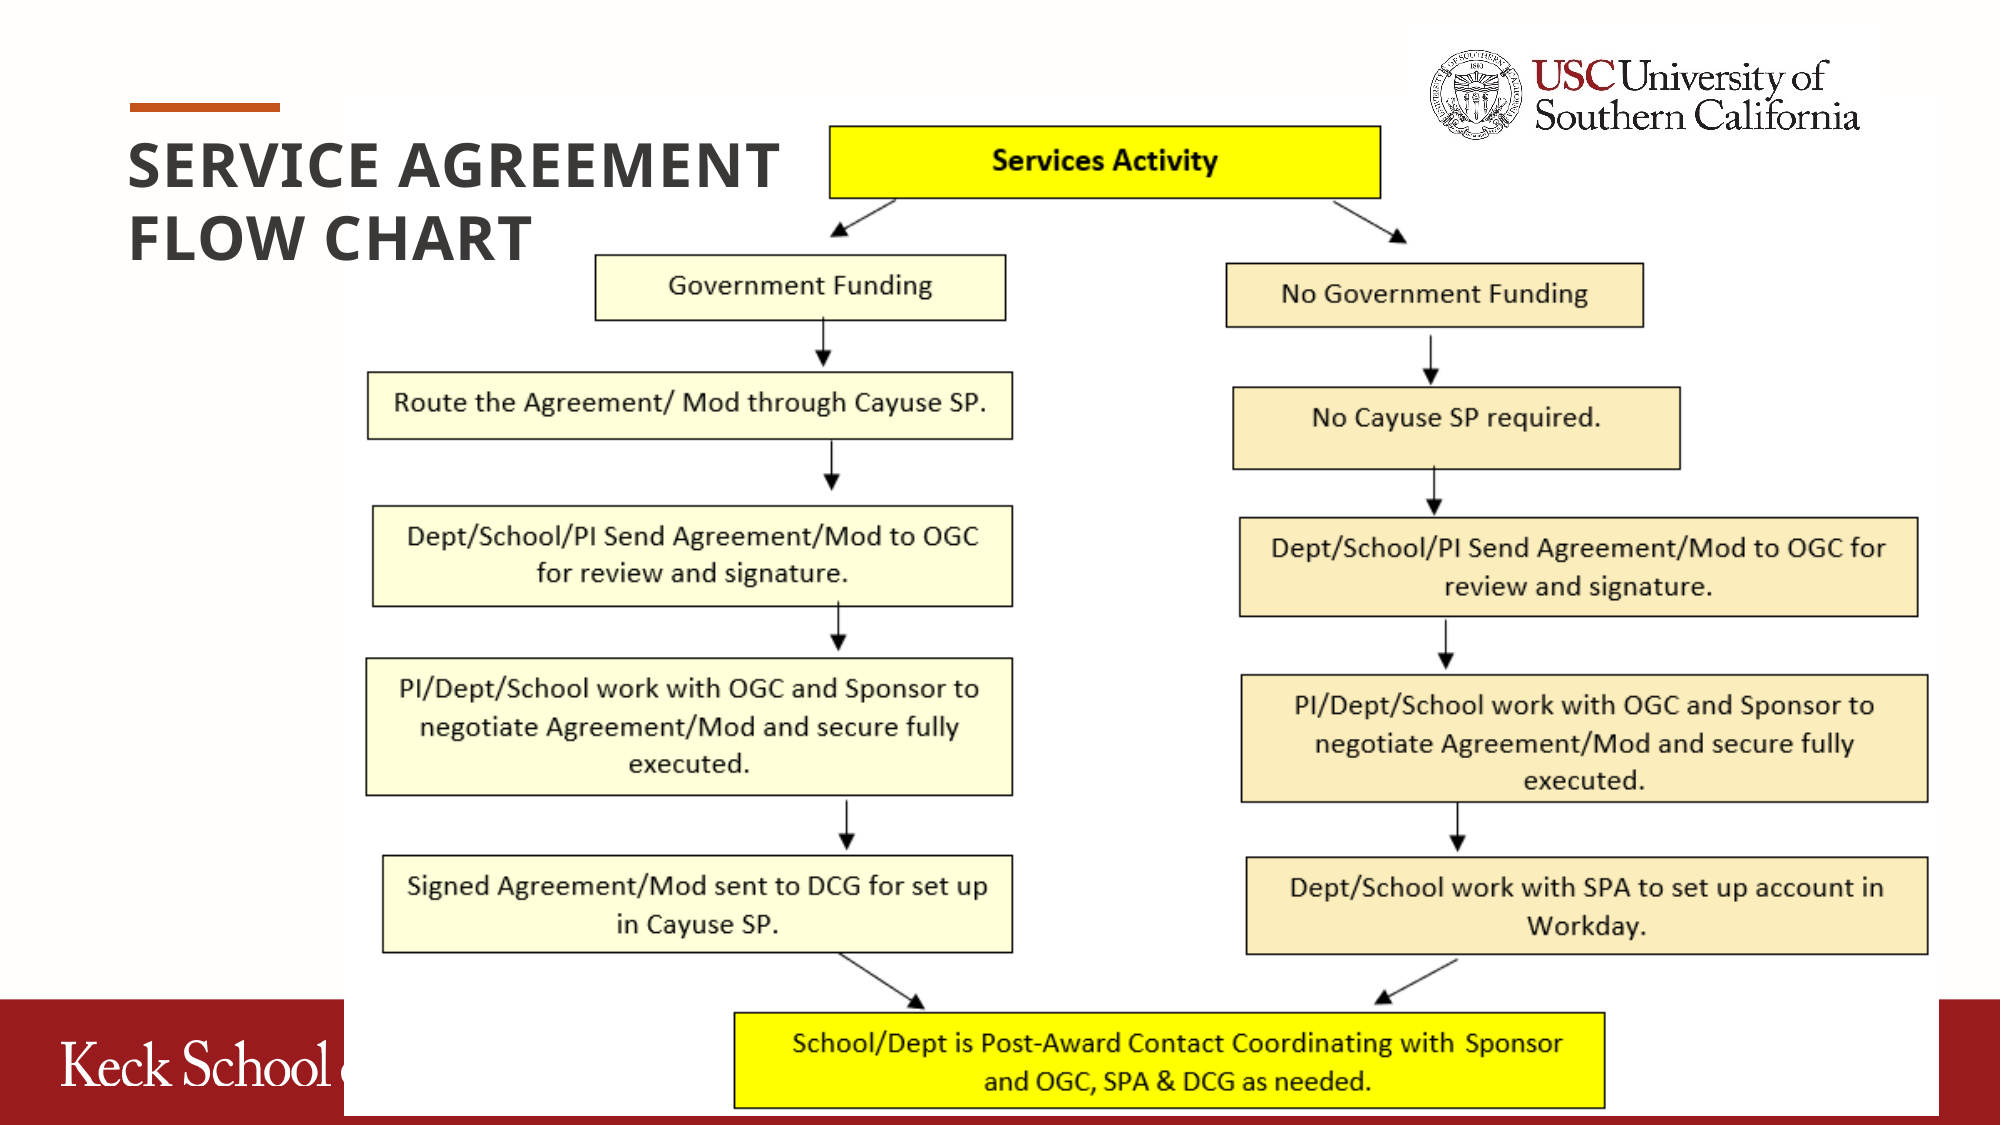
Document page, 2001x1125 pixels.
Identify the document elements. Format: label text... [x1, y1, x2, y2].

list Service agreement Flow chart [127, 125, 344, 210]
picture [344, 24, 1939, 1116]
